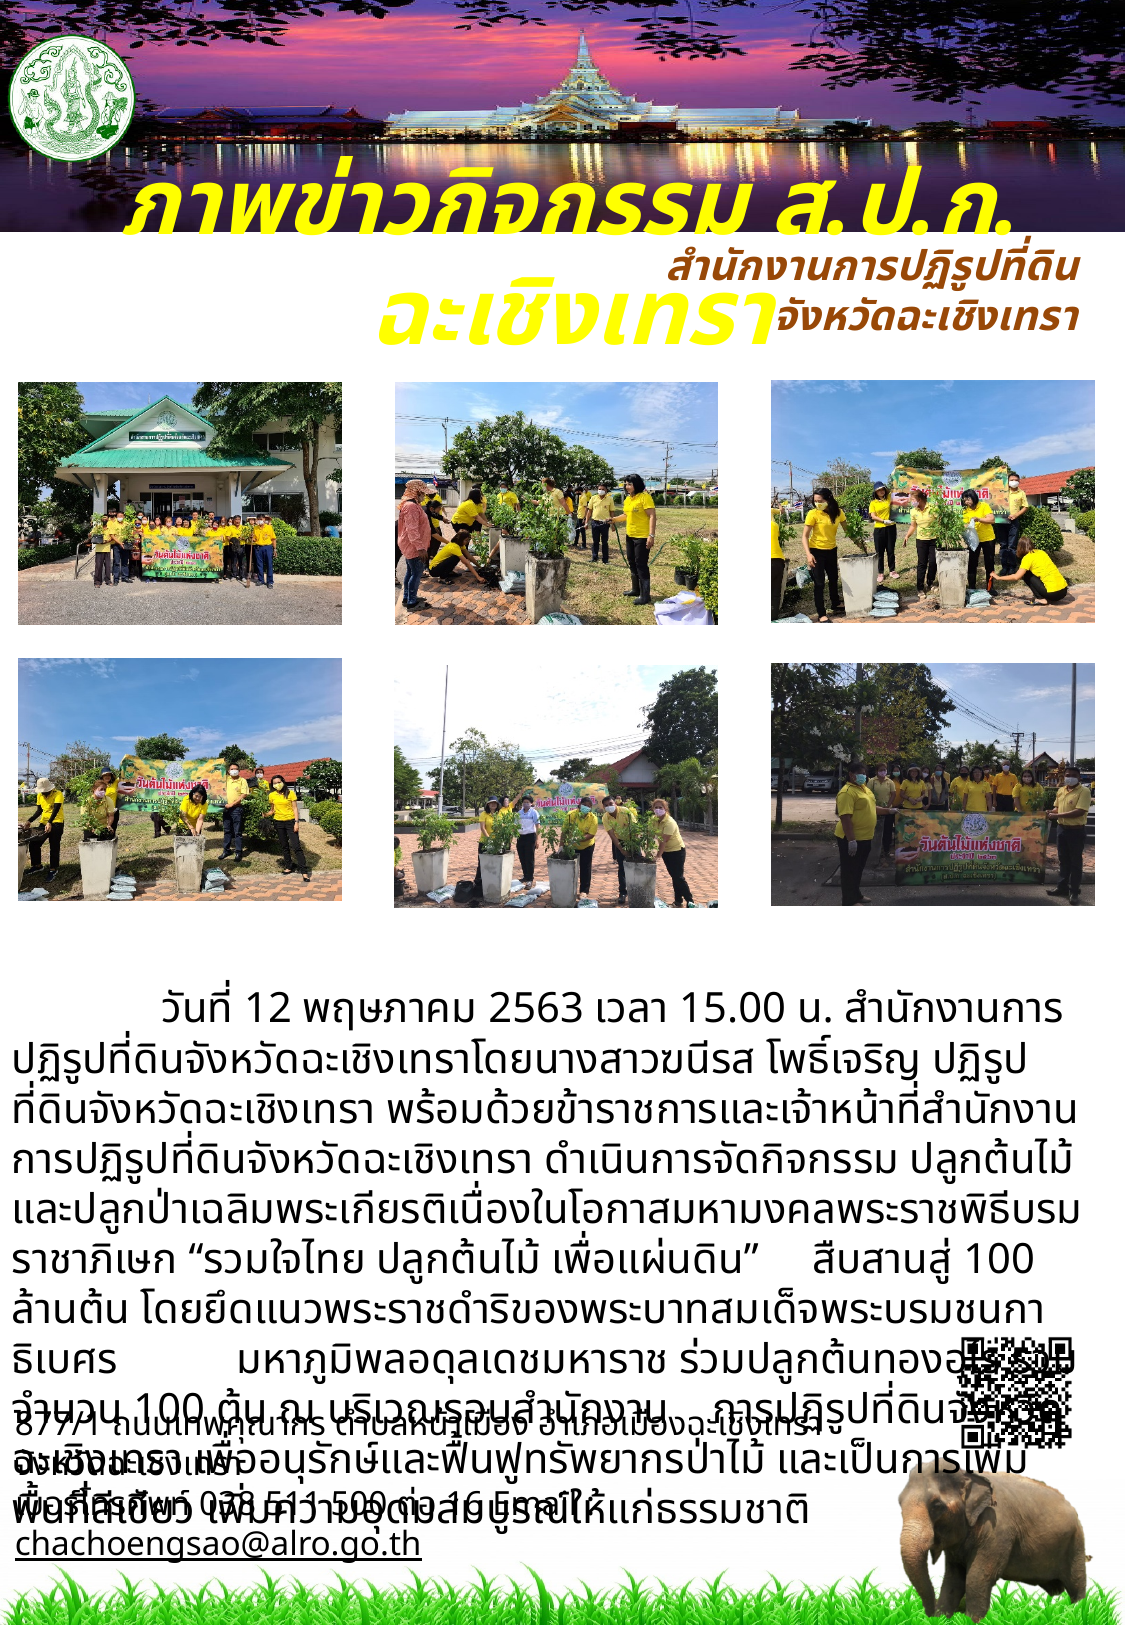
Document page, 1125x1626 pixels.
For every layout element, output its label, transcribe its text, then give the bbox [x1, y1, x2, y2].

picture [394, 382, 719, 625]
picture [771, 379, 1095, 623]
text_box วันที่ 12 พฤษภาคม 2563 เวลา 15.00 น. สำนักงานการปฏิรูปที่ดินจังหวัดฉะเชิงเทราโดยนางสาวฆนีรส โพธิ์เจริญ ปฏิรูปที่ดินจังหวัดฉะเชิงเทรา พร้อมด้วยข้าราชการและเจ้าหน้าที่สำนักงานการปฏิรูปที่ดินจังหวัดฉะเชิงเทรา ดำเนินการจัดกิจกรรม ปลูกต้นไม้และปลูกป่าเฉลิมพระเกียรติเนื่องในโอกาสมหามงคลพระราชพิธีบรมราชาภิเษก “รวมใจไทย ปลูกต้นไม้ เพื่อแผ่นดิน” สืบสานสู่ 100 ล้านต้น โดยยึดแนวพระราชดำริของพระบาทสมเด็จพระบรมชนกาธิเบศร มหาภูมิพลอดุลเดชมหาราช ร่วมปลูกต้นทองอุไร รวมจำนวน 100 ต้น ณ บริเวณรอบสำนักงาน การปฏิรูปที่ดินจังหวัดฉะเชิงเทรา เพื่ออนุรักษ์และฟื้นฟูทรัพยากรป่าไม้ และเป็นการเพิ่มพื้นที่สีเขียว เพิ่มความอุดมสมบูรณ์ให้แก่ธรรมชาติ [0, 969, 1116, 1478]
picture [771, 663, 1095, 906]
text_box ภาพข่าวกิจกรรม ส.ป.ก. ฉะเชิงเทรา [40, 241, 1102, 371]
picture [18, 658, 342, 902]
text_box สำนักงานการปฏิรูปที่ดินจังหวัดฉะเชิงเทรา [560, 241, 1093, 346]
picture [18, 382, 342, 625]
picture [394, 664, 719, 908]
picture [0, 1320, 1125, 1625]
picture [0, 0, 1125, 232]
